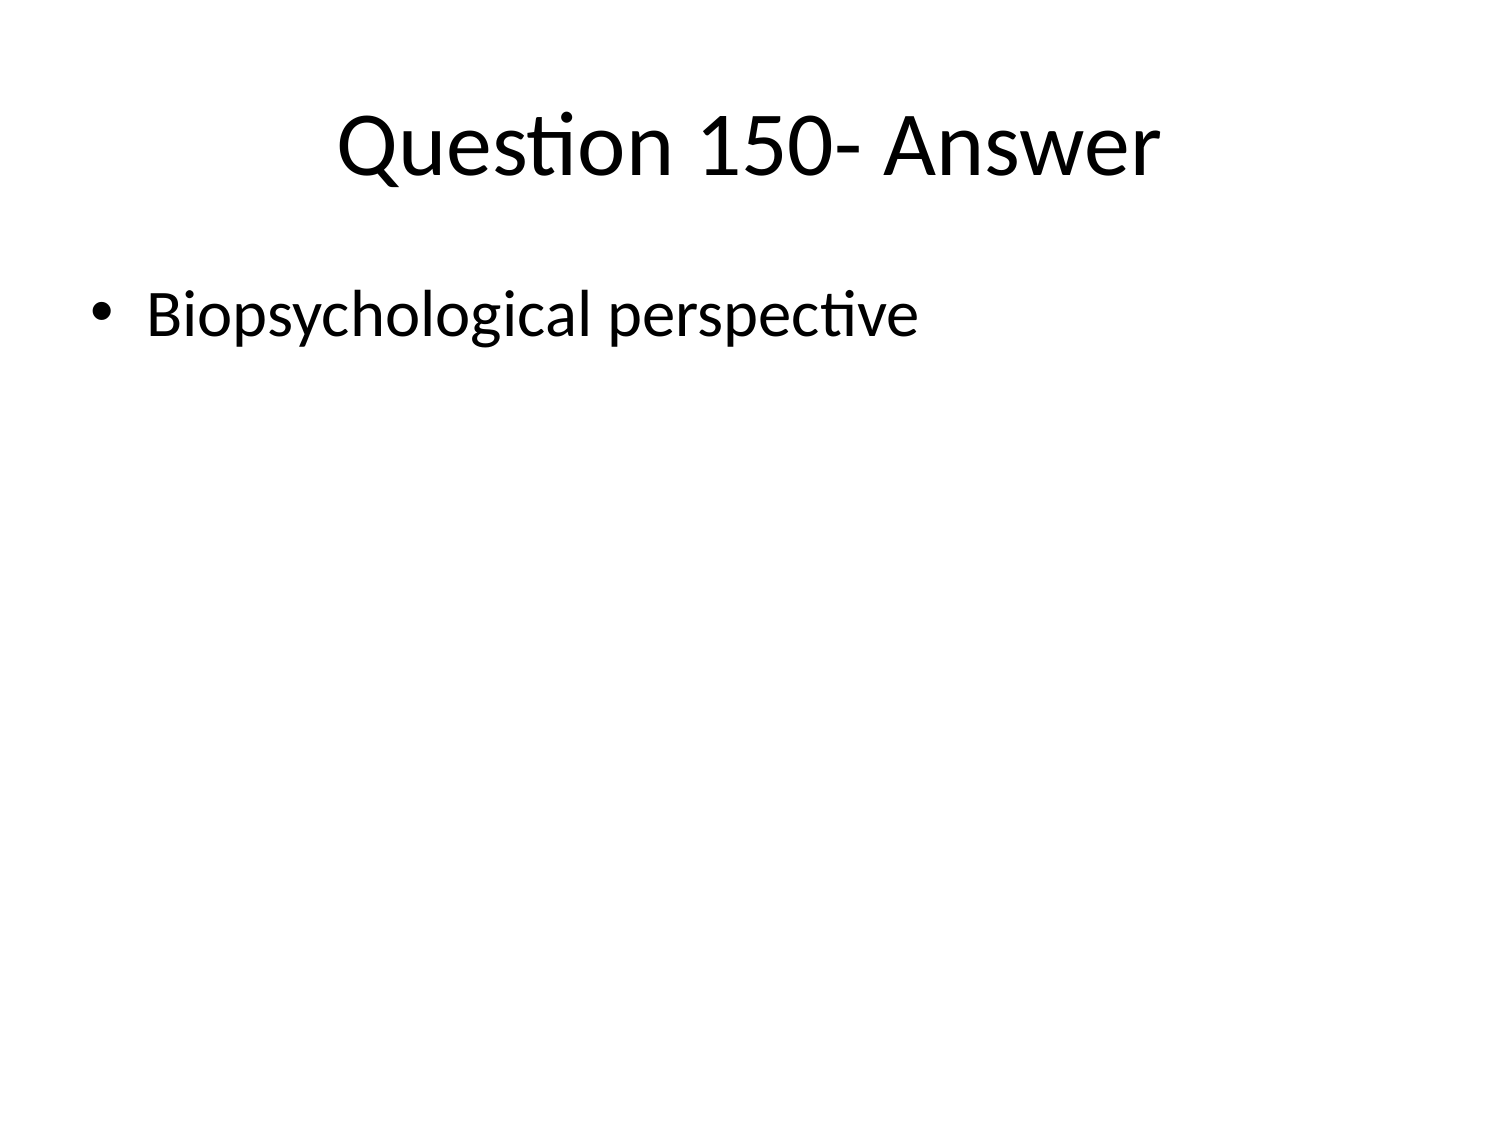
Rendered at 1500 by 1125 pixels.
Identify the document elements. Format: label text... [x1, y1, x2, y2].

list Biopsychological perspective [75, 262, 1425, 1005]
title Question 150- Answer [75, 45, 1425, 233]
